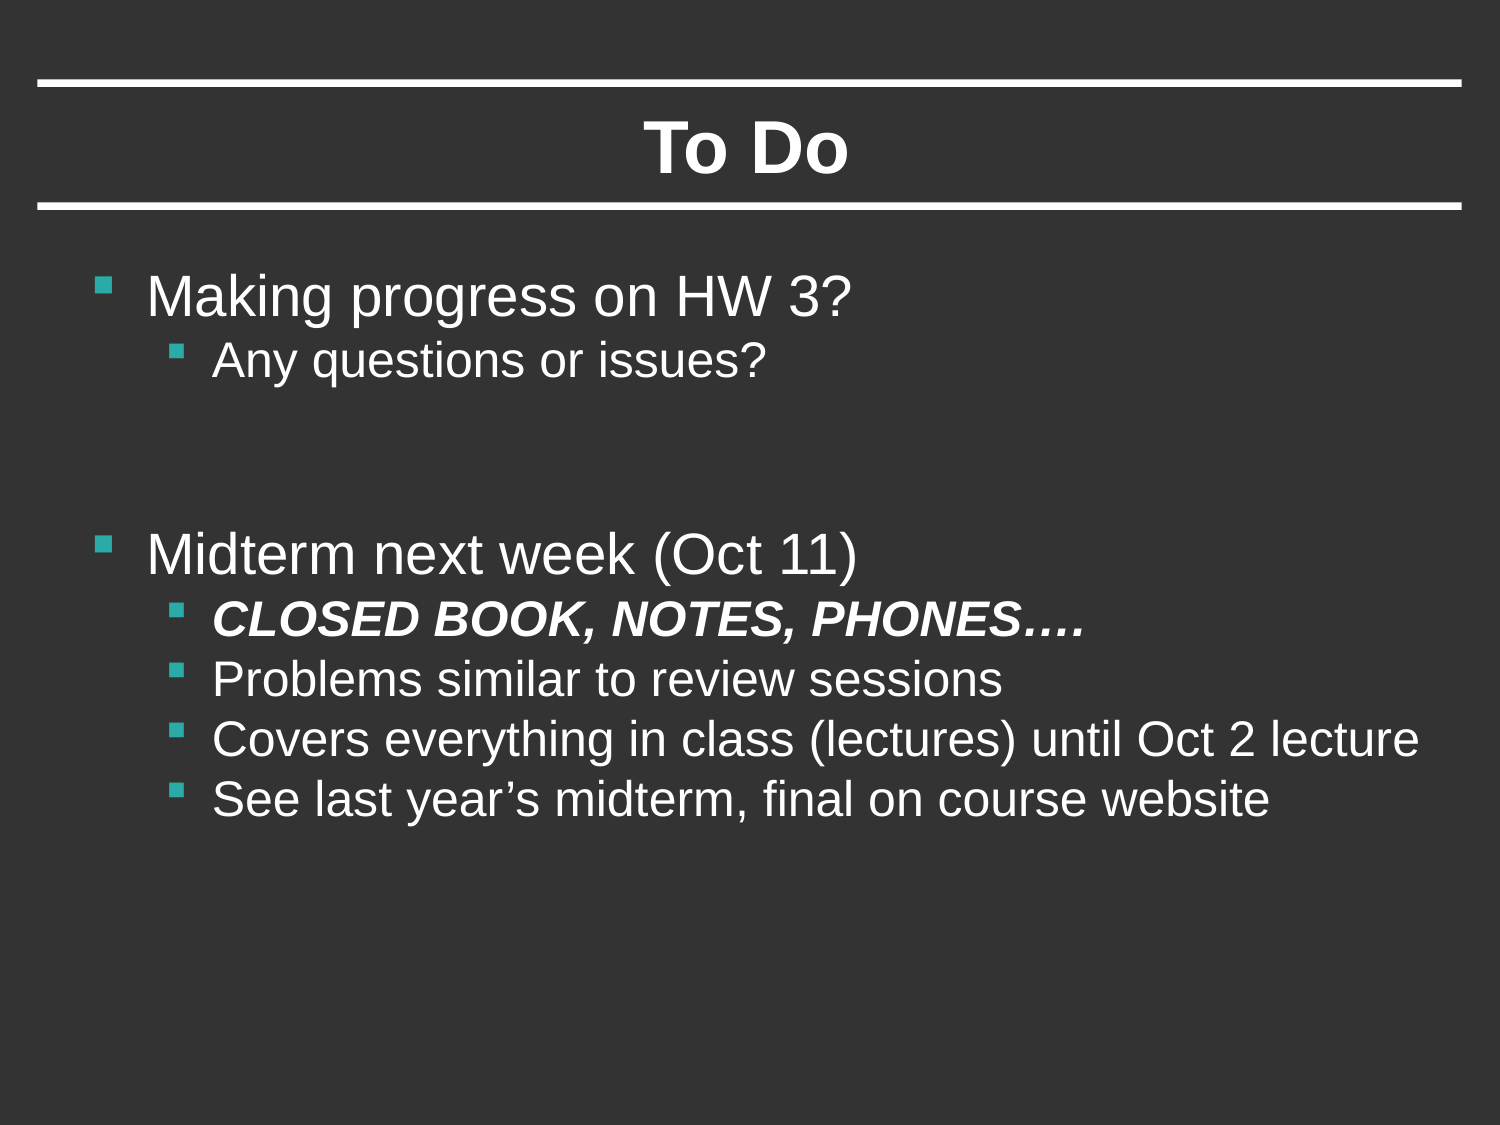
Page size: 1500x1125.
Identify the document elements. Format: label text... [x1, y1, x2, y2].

title To Do [111, 87, 1383, 200]
list Making progress on HW 3? Any questions or issues? Midterm next week (Oct 11) CLOSED BOOK, NOTES, PHONES…. Problems similar to review sessions Covers everything in class (lectures) until Oct 2 lecture See last year’s midterm, final on course website [75, 250, 1500, 1076]
